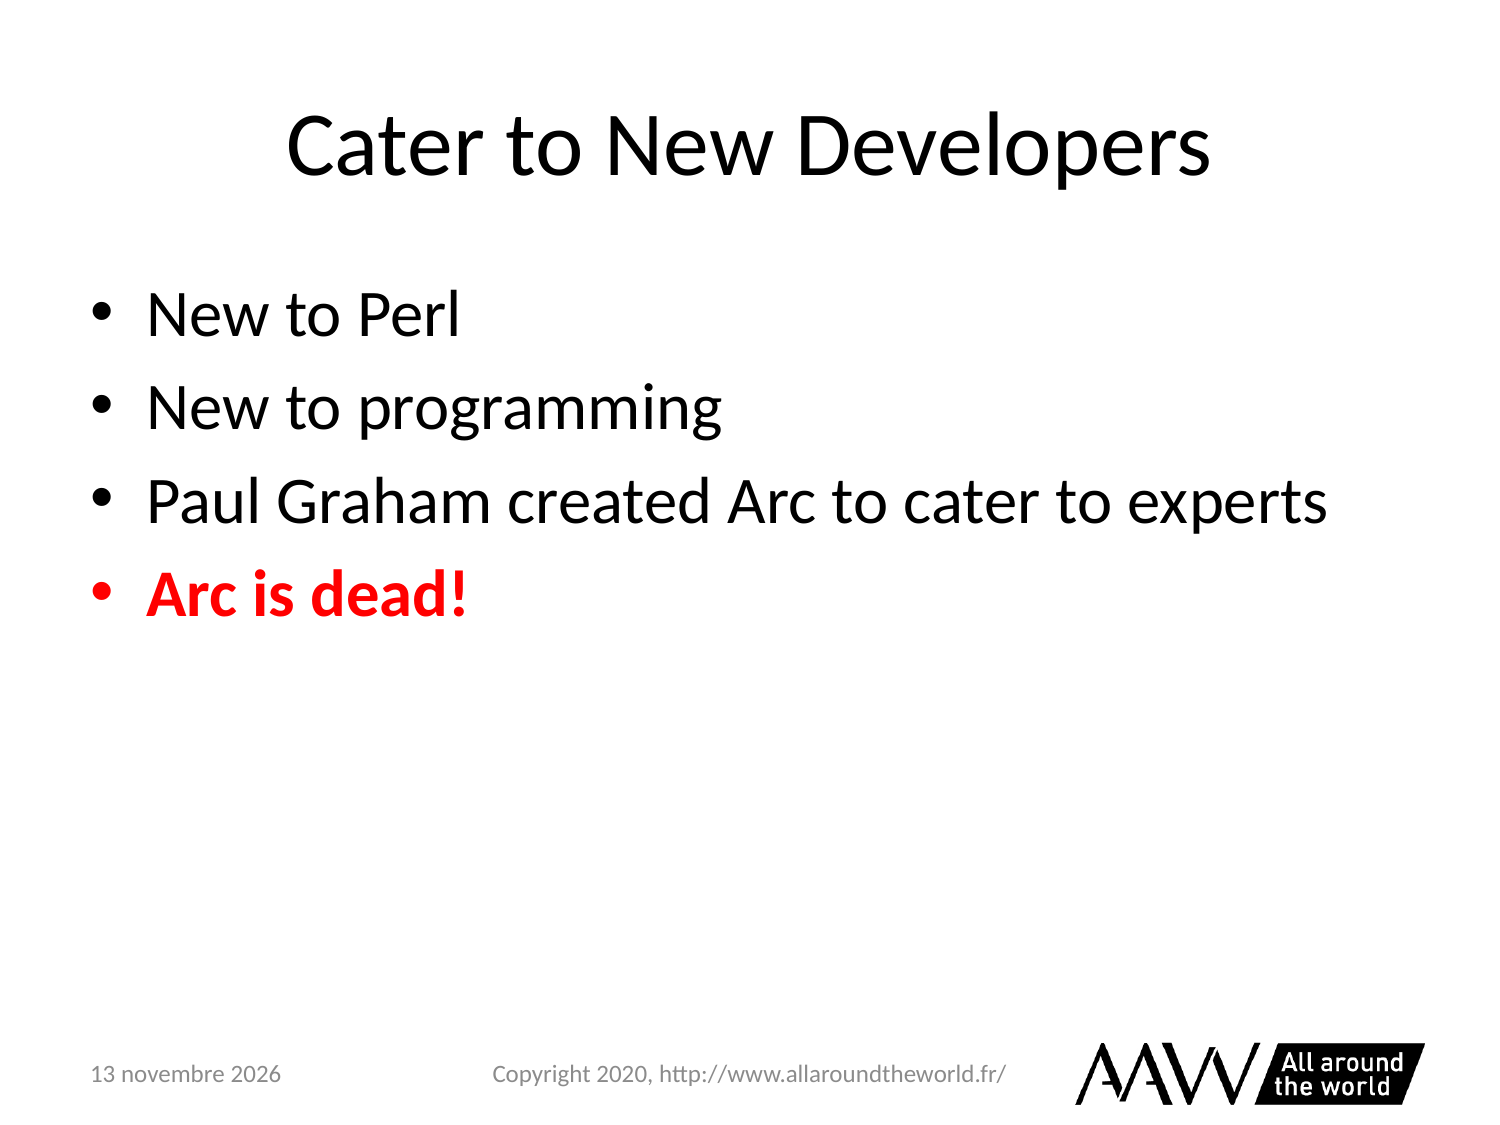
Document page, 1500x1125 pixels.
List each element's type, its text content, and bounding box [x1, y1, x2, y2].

list New to Perl New to programming Paul Graham created Arc to cater to experts Arc is dead! [75, 262, 1425, 1005]
title Cater to New Developers [75, 45, 1425, 233]
slide_number 6 février 2021 [75, 1042, 425, 1103]
picture [1074, 1042, 1425, 1105]
footer Copyright 2020, http://www.allaroundtheworld.fr/ [425, 1042, 1075, 1103]
